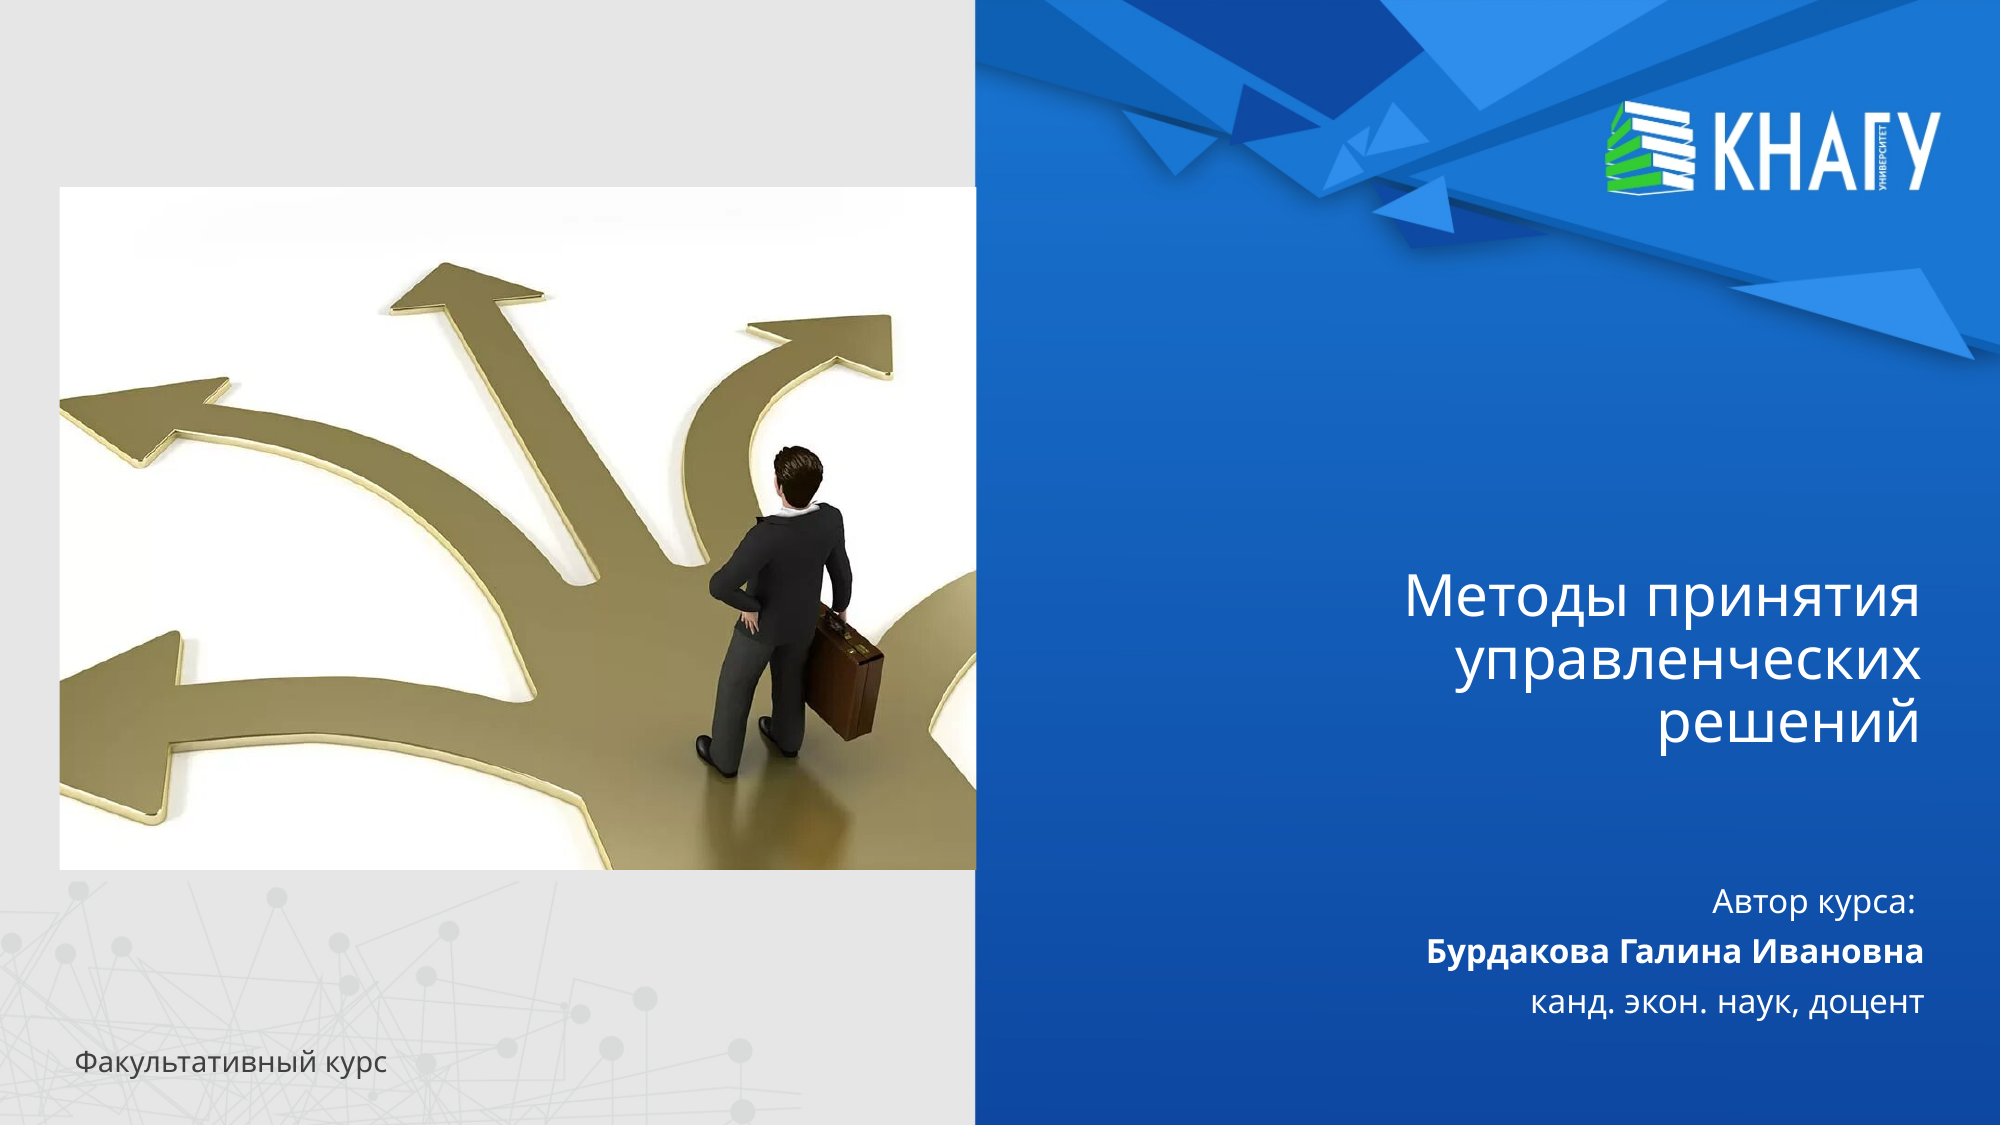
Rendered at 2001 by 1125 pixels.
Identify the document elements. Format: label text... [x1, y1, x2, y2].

subtitle Автор курса: Бурдакова Галина Ивановна канд. экон. наук, доцент [1365, 852, 1941, 929]
picture [0, 0, 2000, 1125]
list Факультативный курс [59, 1040, 925, 1090]
title Методы принятия управленческих решений [1220, 404, 1938, 763]
